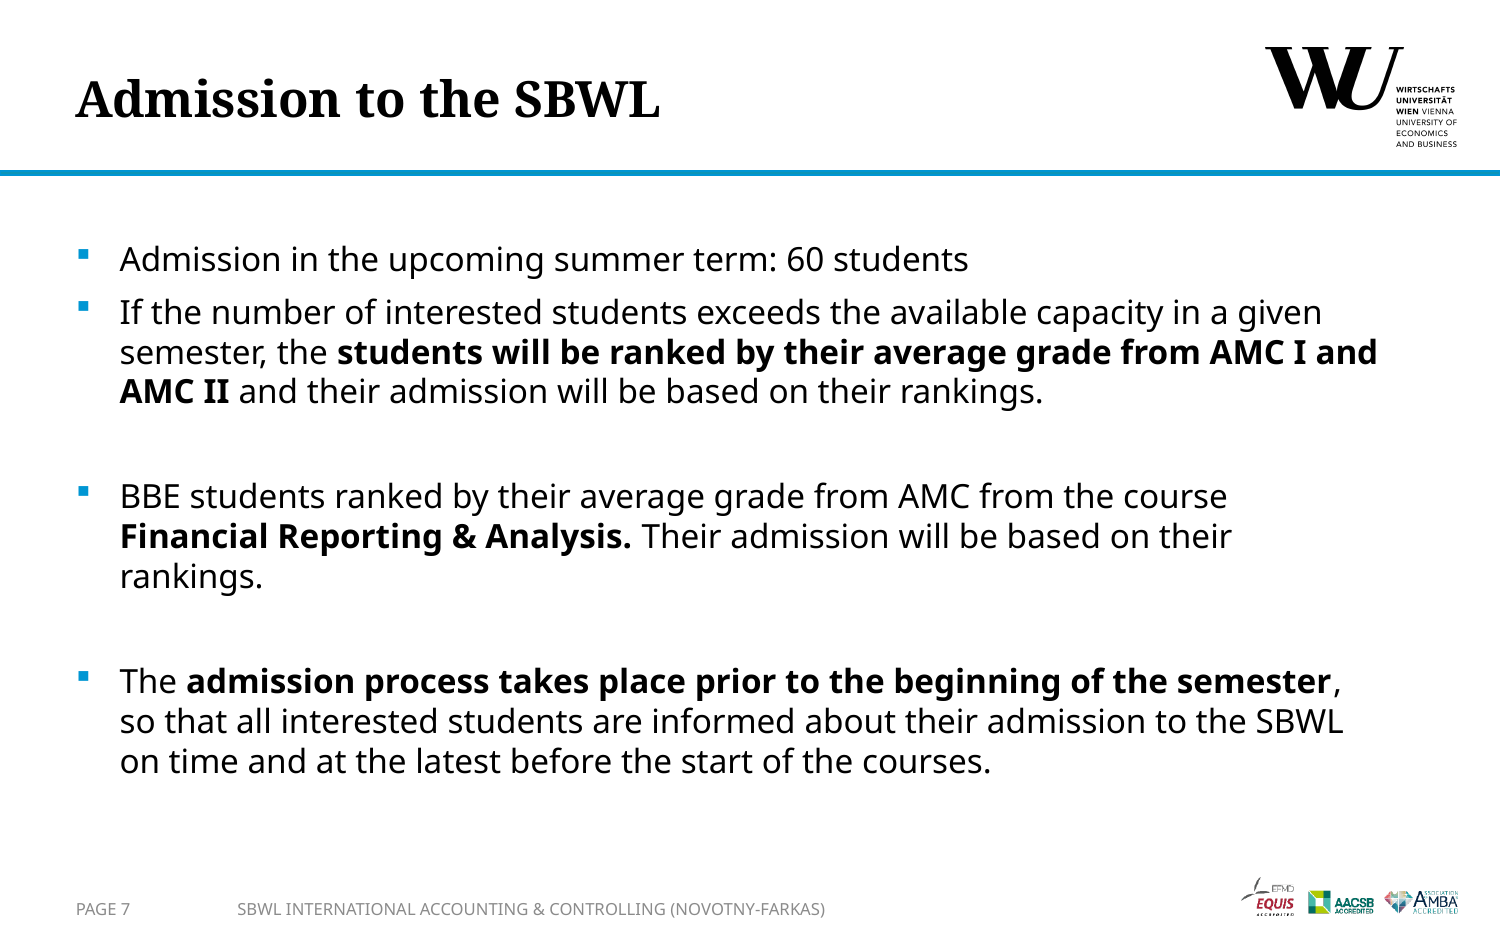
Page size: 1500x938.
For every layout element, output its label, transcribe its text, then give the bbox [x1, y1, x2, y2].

list Admission in the upcoming summer term: 60 students If the number of interested students exceeds the available capacity in a given semester, the students will be ranked by their average grade from AMC I and AMC II and their admission will be based on their rankings. BBE students ranked by their average grade from AMC from the course Financial Reporting & Analysis. Their admission will be based on their rankings. The admission process takes place prior to the beginning of the semester, so that all interested students are informed about their admission to the SBWL on time and at the latest before the start of the courses. [75, 230, 1384, 854]
picture [1241, 877, 1458, 916]
picture [1265, 47, 1457, 149]
slide_number Page 7 [75, 887, 223, 931]
footer SBWL International Accounting & Controlling (Novotny-Farkas) [222, 893, 1164, 938]
title Admission to the SBWL [75, 22, 1198, 172]
